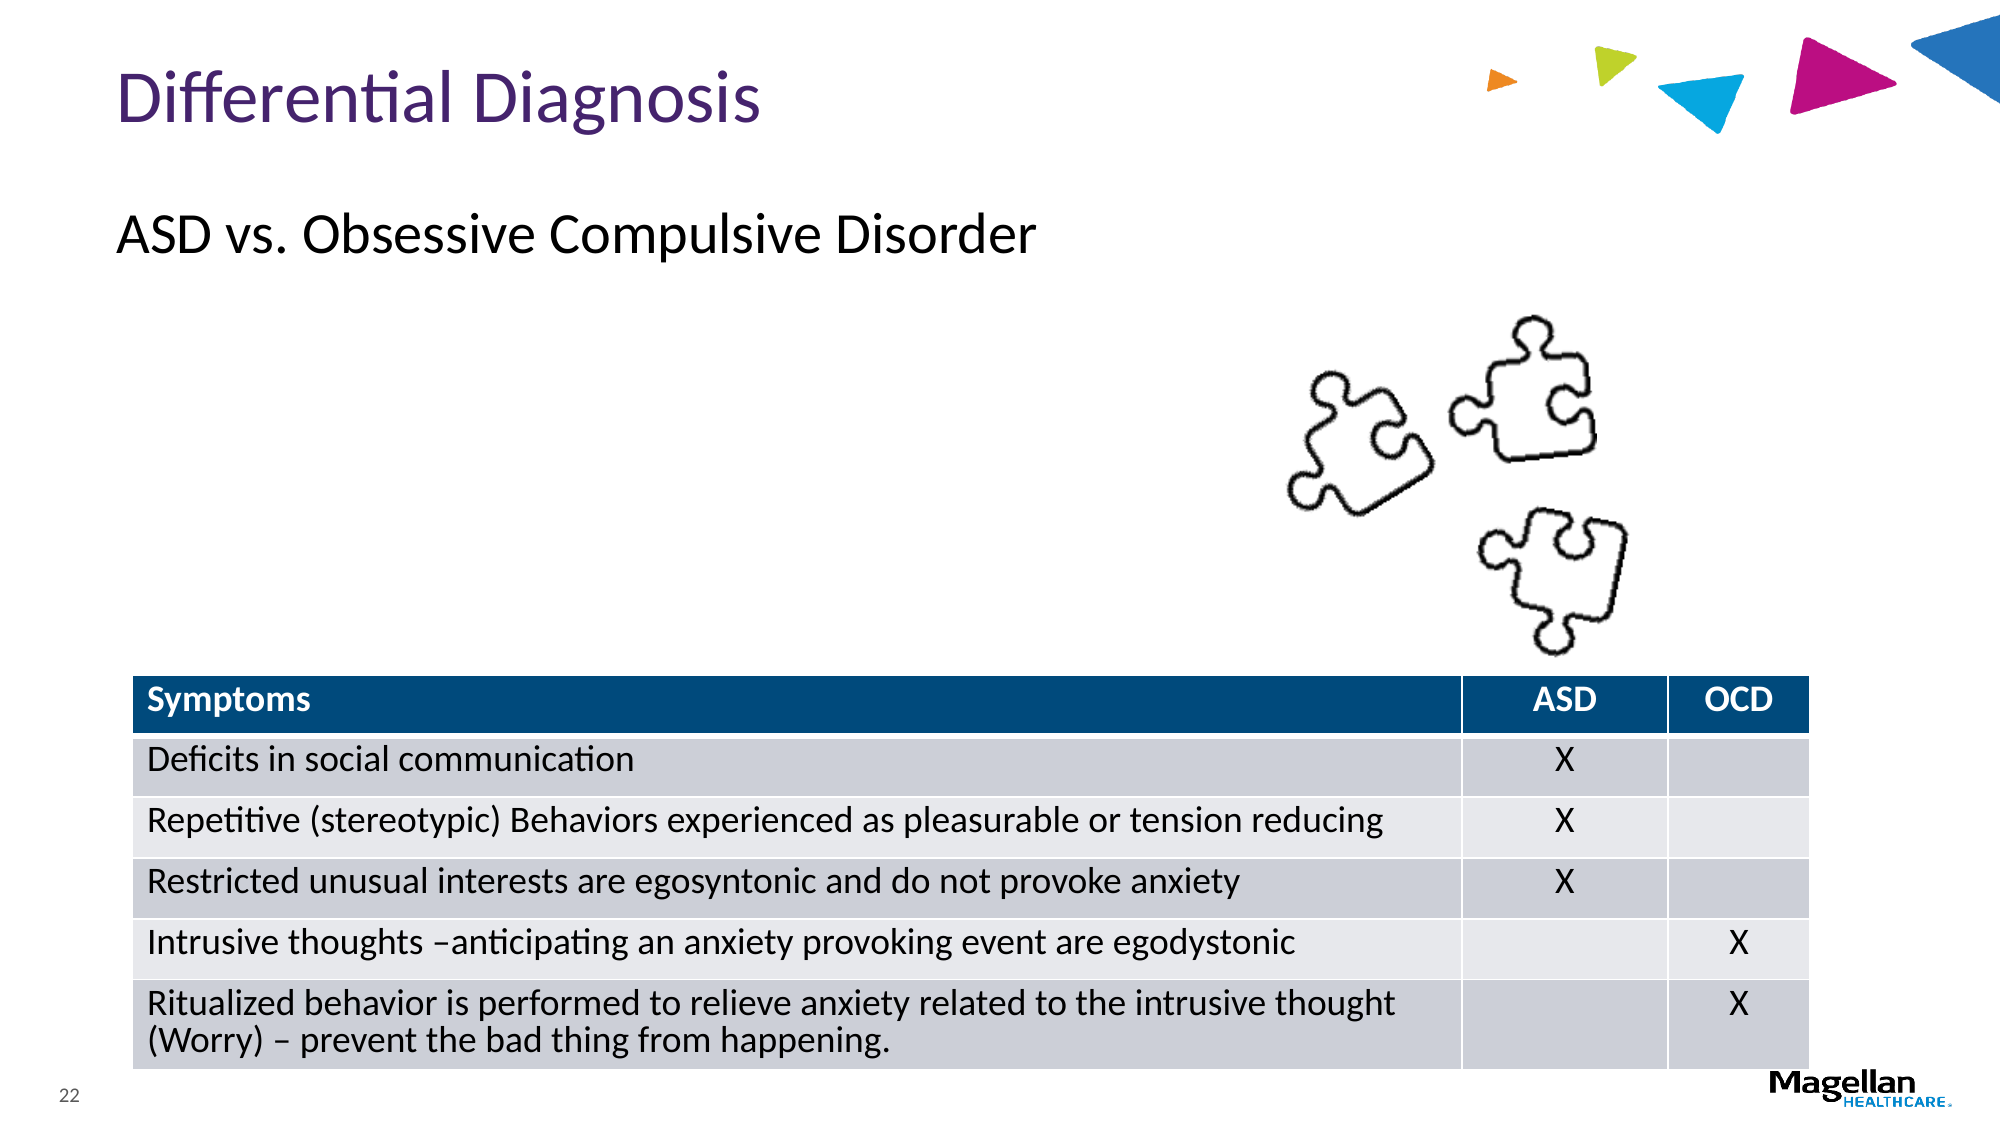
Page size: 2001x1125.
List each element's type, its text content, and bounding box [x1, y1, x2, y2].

table_cell Deficits in social communication [133, 739, 1461, 796]
table_cell X [1463, 798, 1667, 857]
table_header OCD [1669, 676, 1809, 733]
picture [1243, 349, 1439, 543]
table_cell [1463, 980, 1667, 1069]
list ASD vs. Obsessive Compulsive Disorder [101, 188, 1837, 1031]
table_cell Restricted unusual interests are egosyntonic and do not provoke anxiety [133, 859, 1461, 918]
table_cell Repetitive (stereotypic) Behaviors experienced as pleasurable or tension reducing [133, 798, 1461, 857]
title Differential Diagnosis [100, 30, 1278, 167]
table_cell [1669, 859, 1809, 918]
table_cell X [1669, 920, 1809, 979]
table_cell X [1669, 980, 1809, 1069]
table_header ASD [1463, 676, 1667, 733]
table_cell Intrusive thoughts –anticipating an anxiety provoking event are egodystonic [133, 920, 1461, 979]
table_cell X [1463, 859, 1667, 918]
picture [1461, 498, 1631, 667]
table_cell Ritualized behavior is performed to relieve anxiety related to the intrusive thought (Worry) – prevent the bad thing from happening. [133, 980, 1461, 1069]
picture [1770, 1069, 1952, 1107]
table_cell [1669, 798, 1809, 857]
table_cell [1463, 920, 1667, 979]
table_header Symptoms [133, 676, 1461, 733]
picture [1437, 0, 2000, 152]
table_cell [1669, 739, 1809, 796]
table_cell X [1463, 739, 1667, 796]
picture [1438, 312, 1597, 470]
slide_number 22 [43, 1054, 132, 1115]
